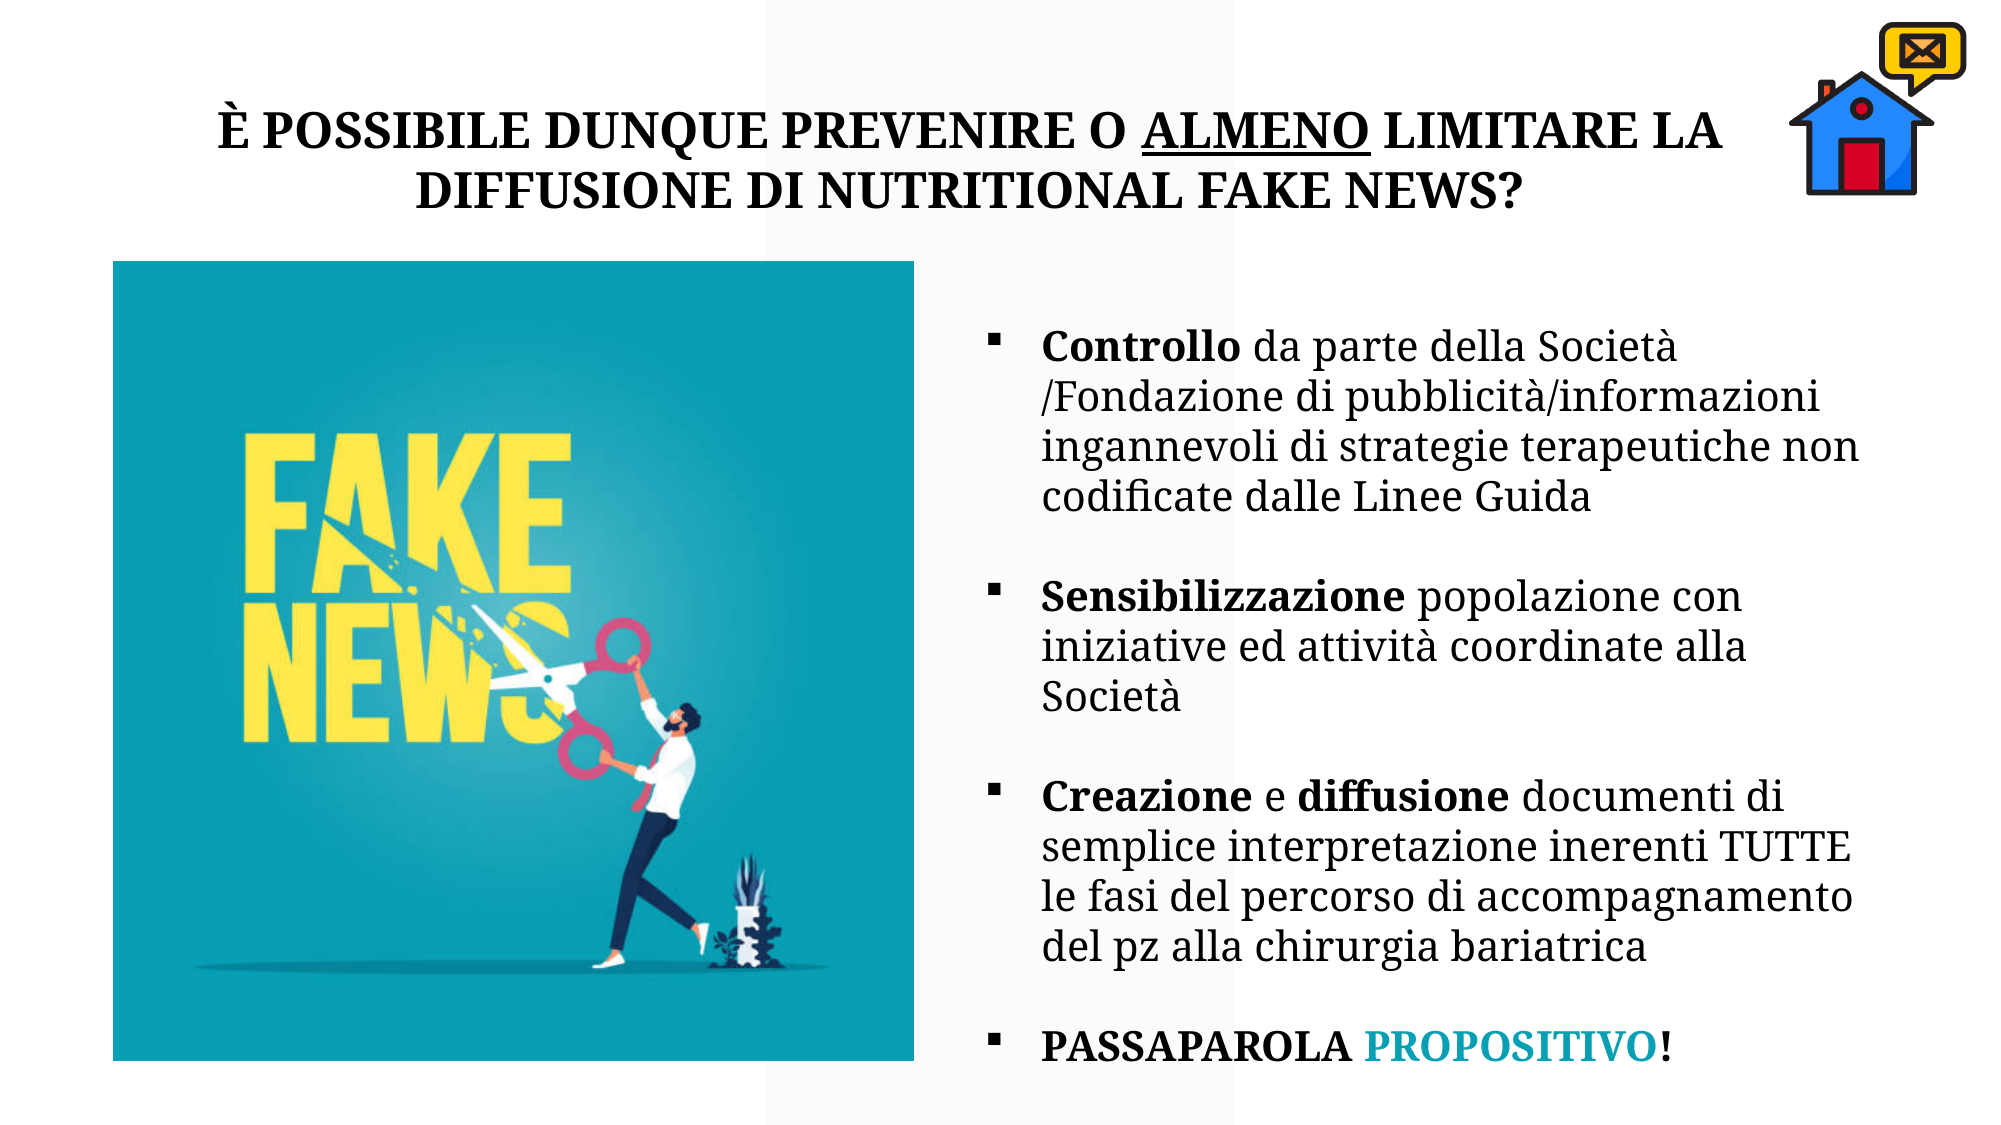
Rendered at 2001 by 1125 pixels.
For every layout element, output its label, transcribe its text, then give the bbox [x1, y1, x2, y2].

text_box È POSSIBILE DUNQUE PREVENIRE O ALMENO LIMITARE LA DIFFUSIONE DI NUTRITIONAL FAKE NEWS? [186, 90, 1755, 226]
picture [1783, 15, 1969, 201]
text_box Controllo da parte della Società /Fondazione di pubblicità/informazioni ingannevoli di strategie terapeutiche non codificate dalle Linee Guida Sensibilizzazione popolazione con iniziative ed attività coordinate alla Società Creazione e diffusione documenti di semplice interpretazione inerenti TUTTE le fasi del percorso di accompagnamento del pz alla chirurgia bariatrica PASSAPAROLA PROPOSITIVO! [970, 312, 1887, 1078]
picture [113, 260, 914, 1062]
